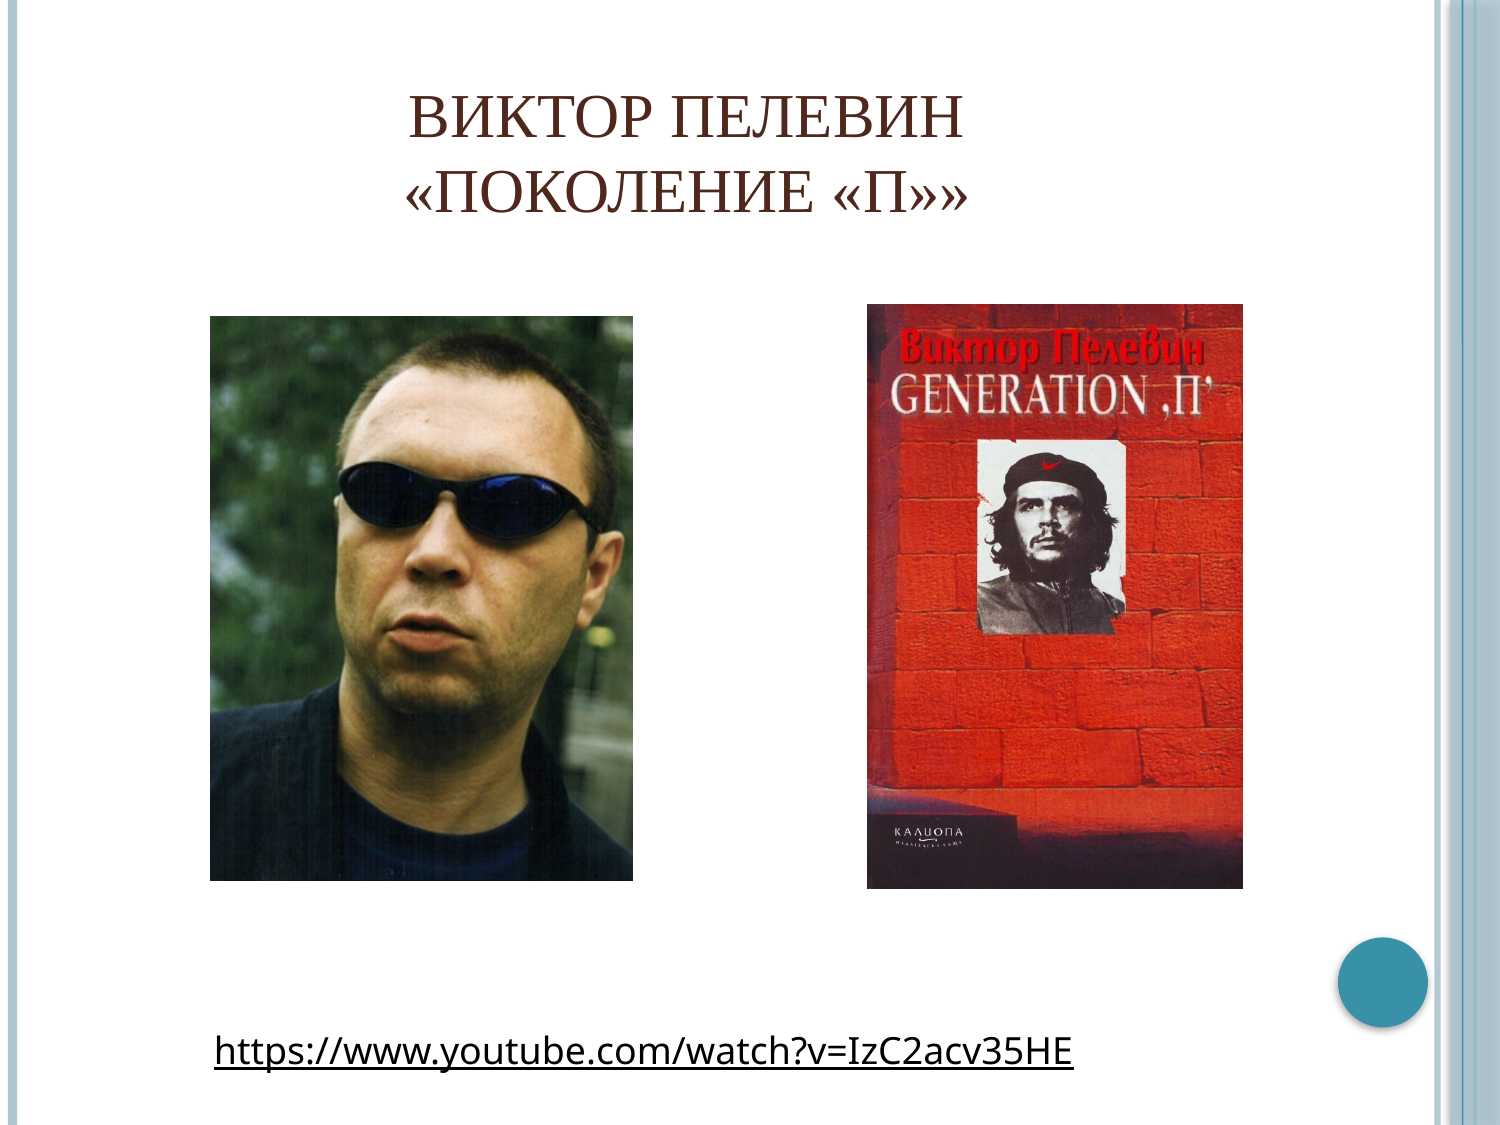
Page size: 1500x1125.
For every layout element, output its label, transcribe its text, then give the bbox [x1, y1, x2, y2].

text_box https://www.youtube.com/watch?v=IzC2acv35HE [199, 1019, 1266, 1086]
picture [866, 304, 1243, 890]
picture [210, 315, 634, 881]
title Виктор Пелевин «Поколение «П»» [75, 45, 1300, 233]
